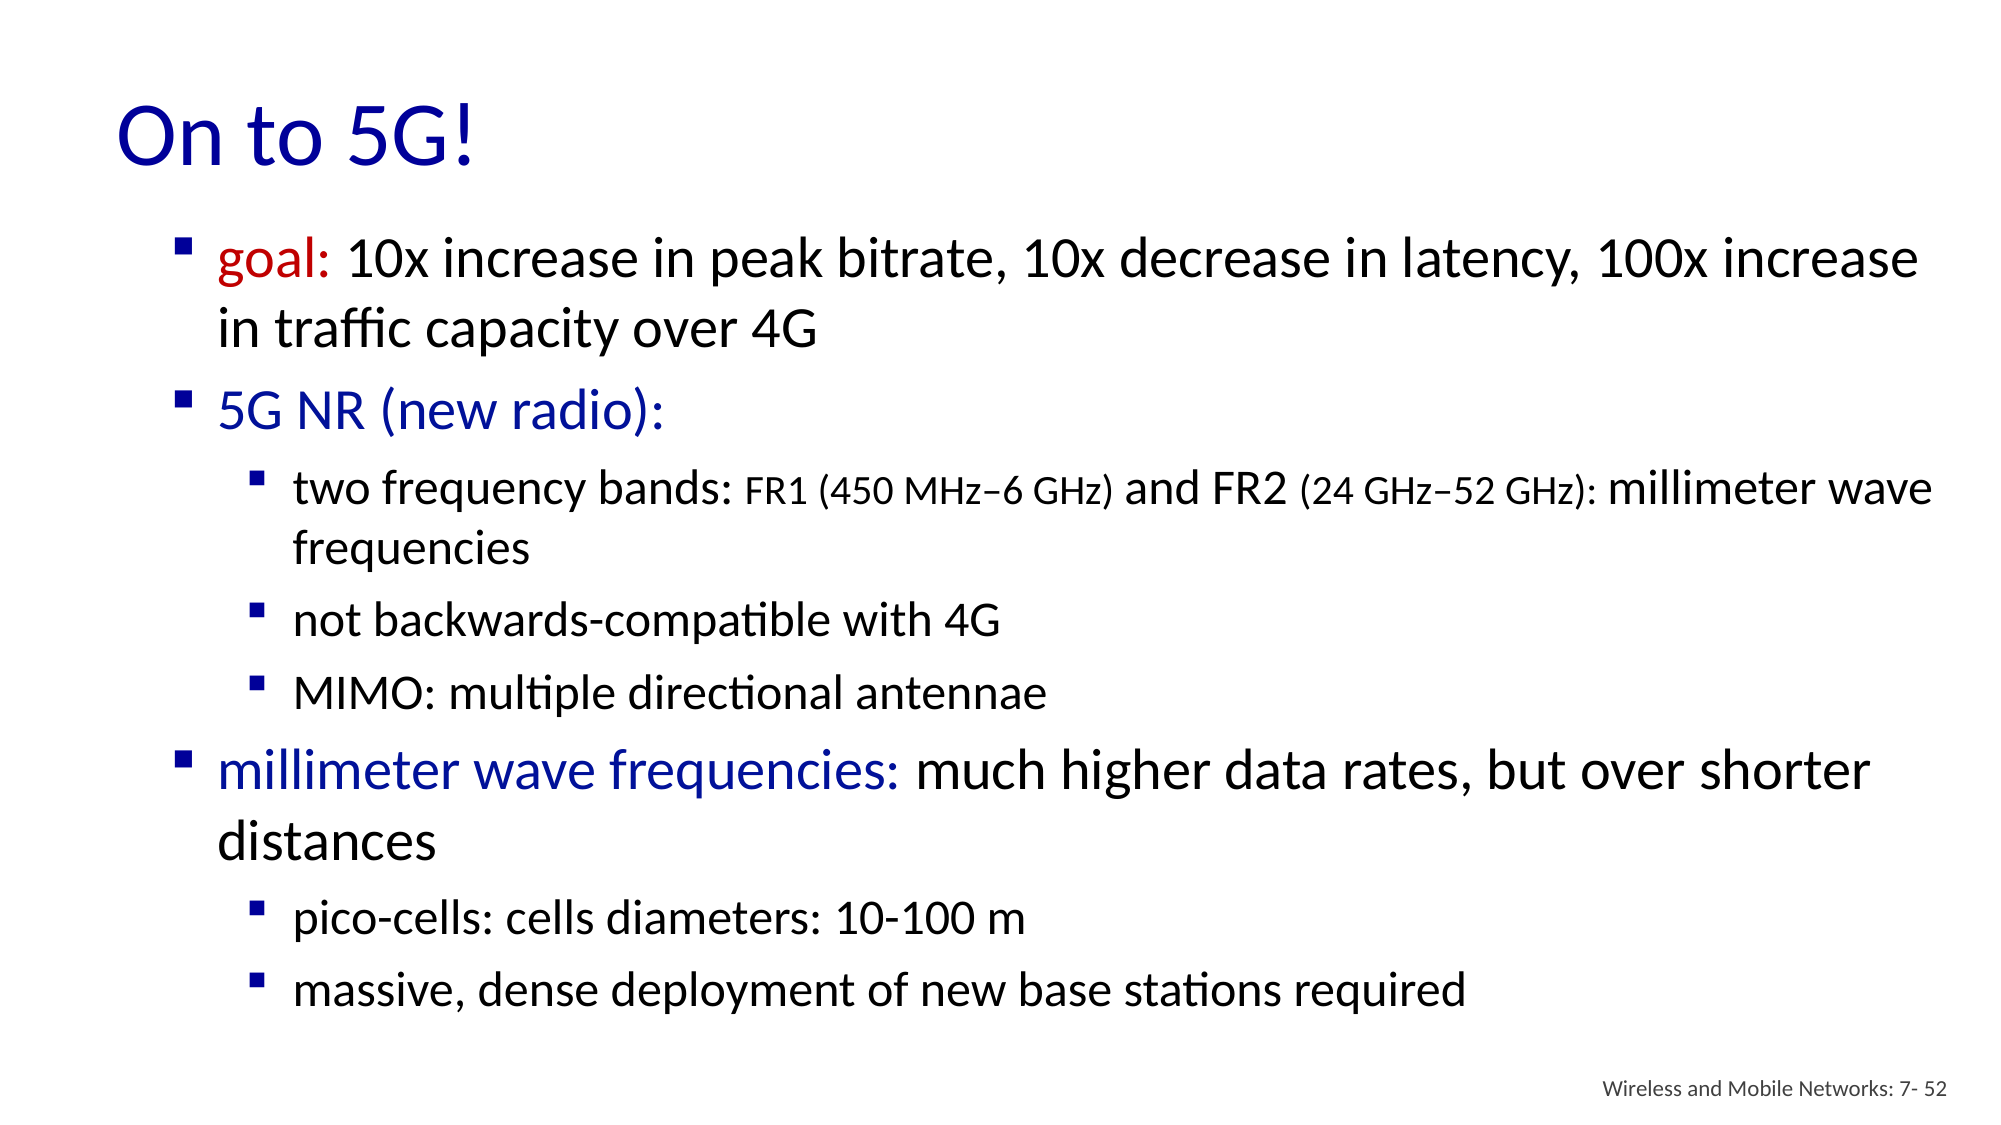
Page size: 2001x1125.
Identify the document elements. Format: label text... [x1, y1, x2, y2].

title On to 5G! [101, 62, 1901, 210]
text_box goal: 10x increase in peak bitrate, 10x decrease in latency, 100x increase in traffic capacity over 4G 5G NR (new radio): two frequency bands: FR1 (450 MHz–6 GHz) and FR2 (24 GHz–52 GHz): millimeter wave frequencies not backwards-compatible with 4G MIMO: multiple directional antennae millimeter wave frequencies: much higher data rates, but over shorter distances pico-cells: cells diameters: 10-100 m massive, dense deployment of new base stations required [145, 211, 1980, 1006]
slide_number Wireless and Mobile Networks: 7- 52 [1512, 1056, 1963, 1117]
